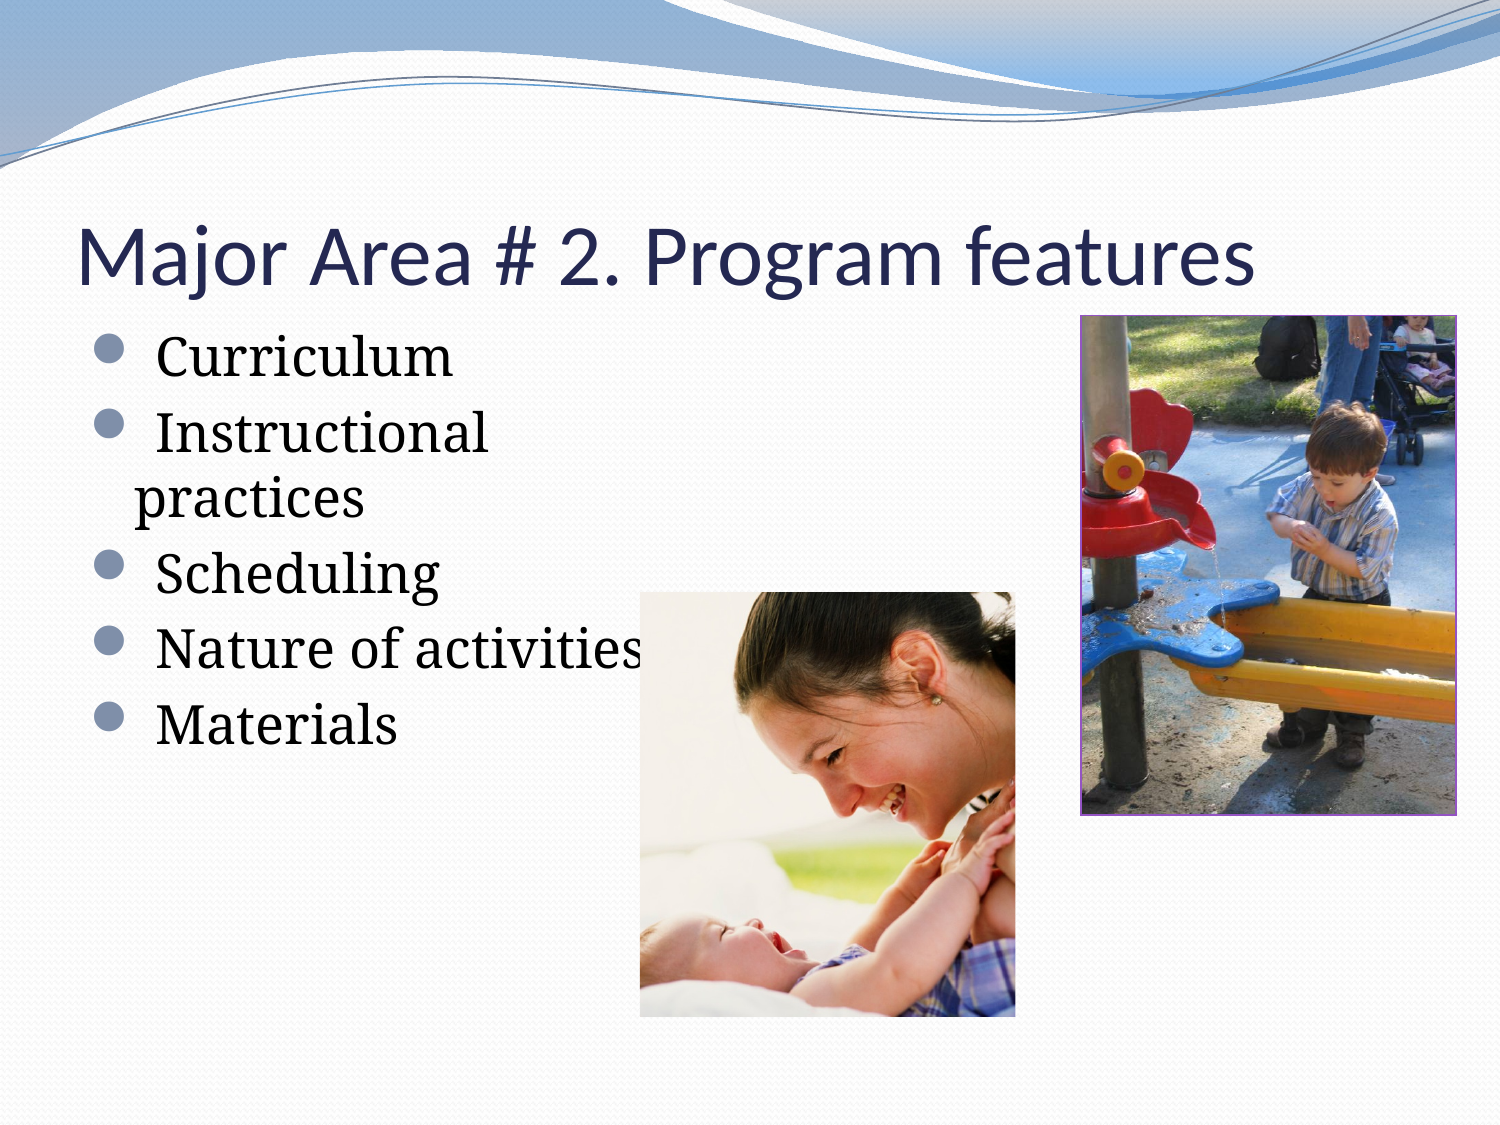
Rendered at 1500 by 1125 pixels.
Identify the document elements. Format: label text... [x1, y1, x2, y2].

picture [1081, 316, 1456, 815]
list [639, 591, 1016, 1018]
title Major Area # 2. Program features [75, 115, 1425, 303]
list Curriculum Instructional practices Scheduling Nature of activities Materials [75, 314, 738, 1043]
